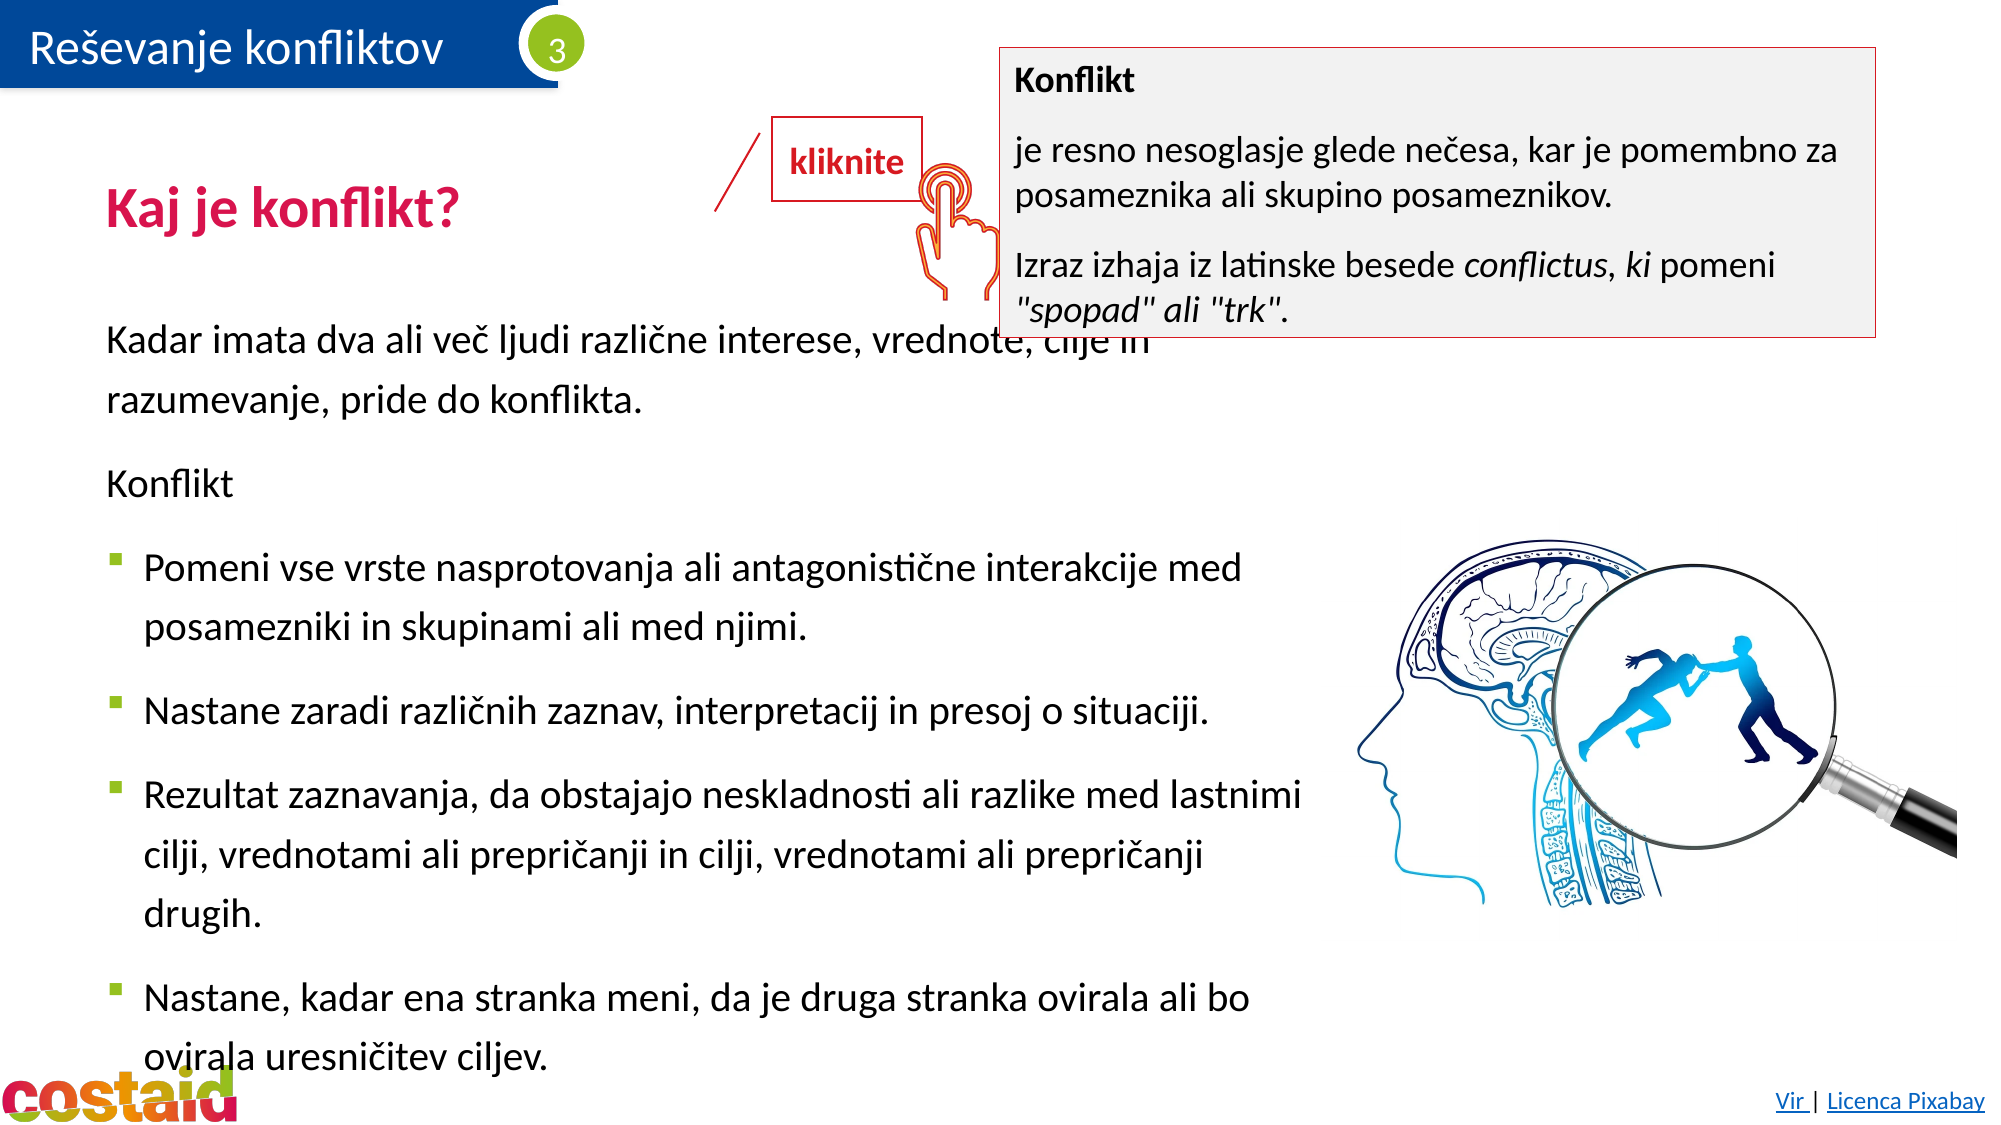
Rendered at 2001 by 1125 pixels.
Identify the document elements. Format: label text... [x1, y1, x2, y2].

text_box kliknite [771, 116, 923, 202]
picture [0, 1065, 267, 1125]
text_box kliknite [713, 132, 761, 212]
title Kaj je konflikt? [91, 159, 703, 259]
picture [883, 159, 1034, 310]
picture [1321, 517, 1957, 941]
list Kadar imata dva ali več ljudi različne interese, vrednote, cilje in razumevanje, pride do konflikta. Konflikt Pomeni vse vrste nasprotovanja ali antagonistične interakcije med posamezniki in skupinami ali med njimi. Nastane zaradi različnih zaznav, interpretacij in presoj o situaciji. Rezultat zaznavanja, da obstajajo neskladnosti ali razlike med lastnimi cilji, vrednotami ali prepričanji in cilji, vrednotami ali prepričanji drugih. Nastane, kadar ena stranka meni, da je druga stranka ovirala ali bo ovirala uresničitev ciljev. [91, 295, 1322, 1094]
text_box Konflikt je resno nesoglasje glede nečesa, kar je pomembno za posameznika ali skupino posameznikov. Izraz izhaja iz latinske besede conflictus, ki pomeni "spopad" ali "trk". [999, 47, 1876, 338]
text_box Vir | Licenca Pixabay [560, 1077, 2000, 1122]
